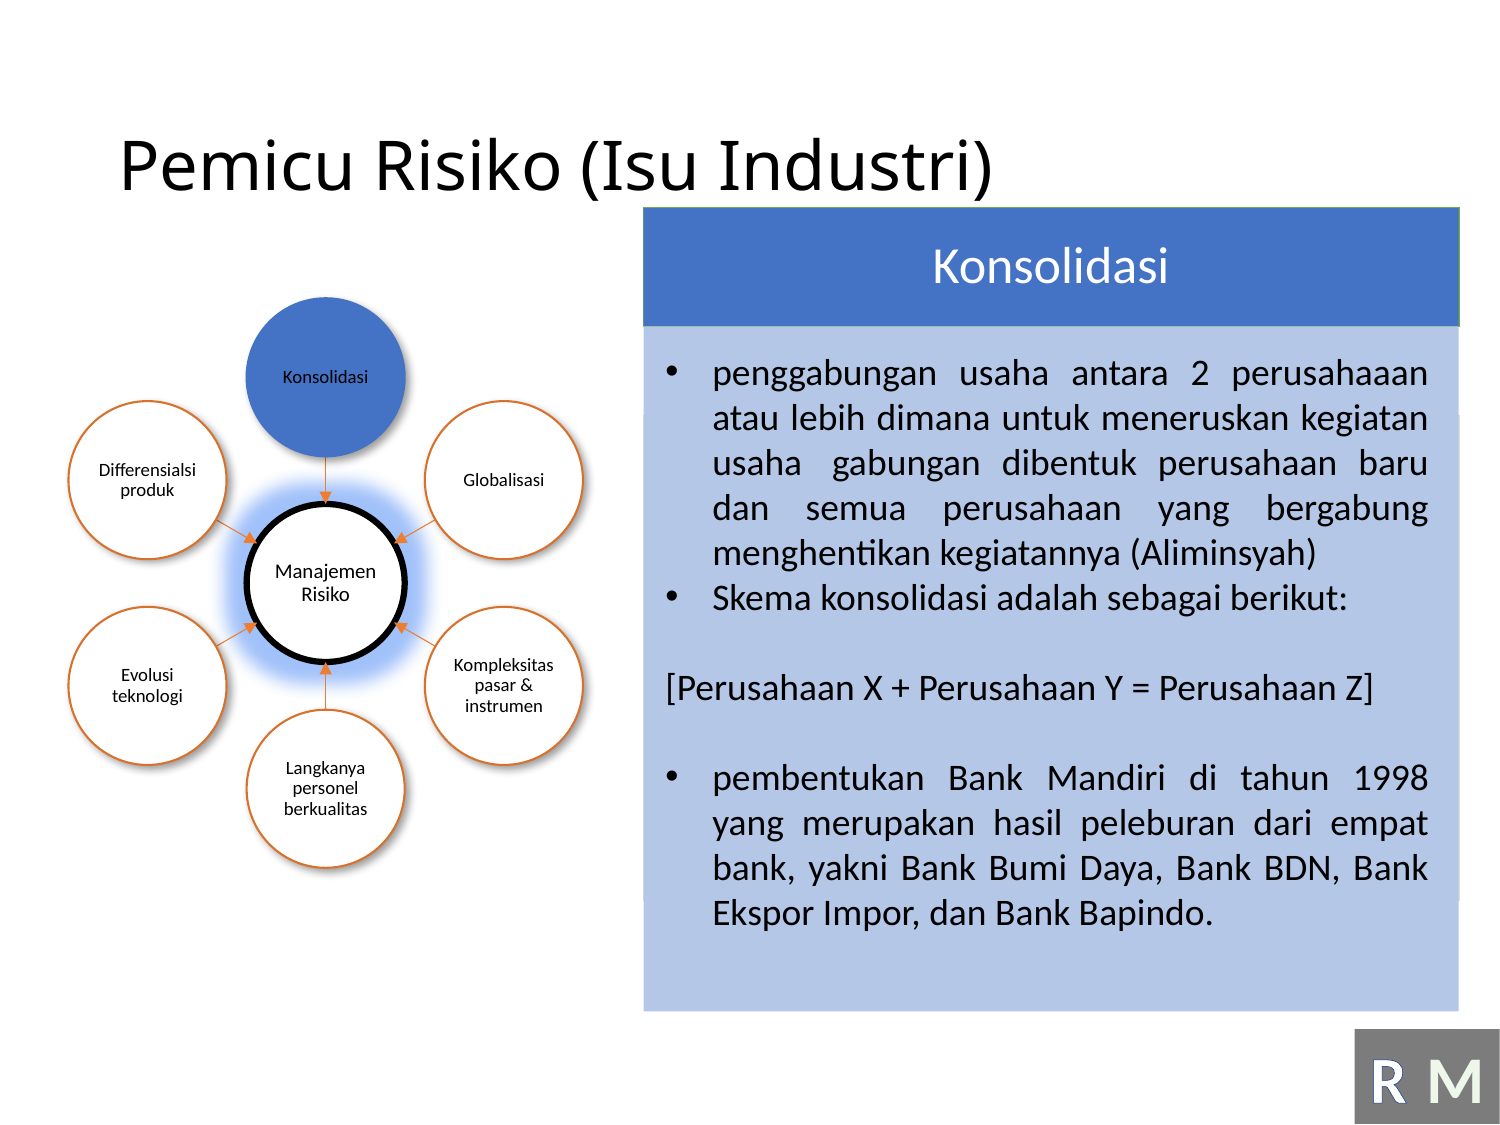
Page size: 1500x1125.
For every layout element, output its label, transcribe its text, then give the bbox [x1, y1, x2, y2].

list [37, 297, 614, 868]
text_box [643, 326, 1459, 1012]
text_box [643, 208, 1459, 326]
title Pemicu Risiko (Isu Industri) [103, 59, 1397, 278]
